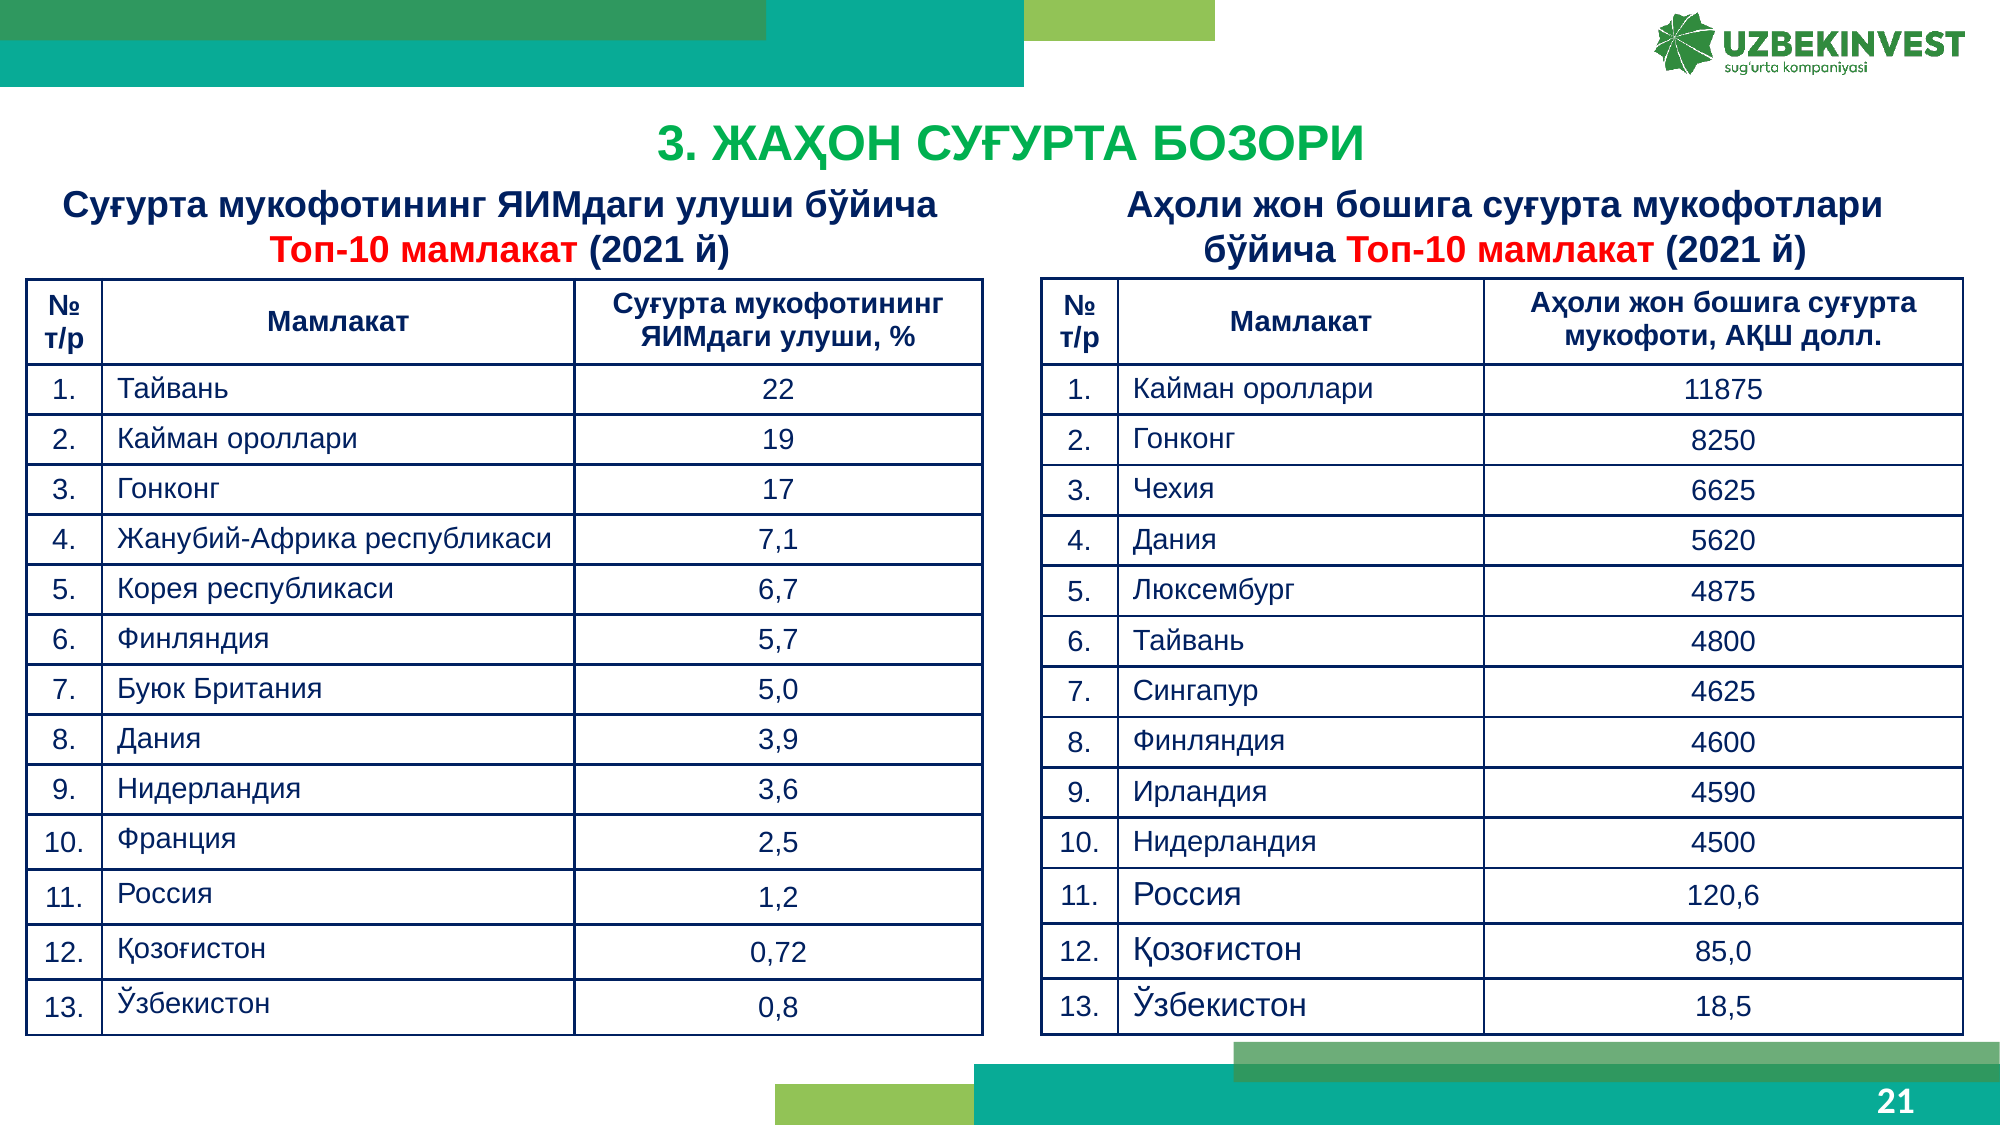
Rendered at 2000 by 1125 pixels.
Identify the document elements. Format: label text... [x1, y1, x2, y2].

table_header Суғурта мукофотининг ЯИМдаги улуши, % [576, 281, 981, 363]
table_cell 19 [576, 416, 981, 463]
table_cell 4875 [1485, 567, 1962, 615]
table_cell Россия [103, 871, 573, 923]
text_box [775, 1084, 969, 1125]
table_cell 4800 [1485, 617, 1962, 665]
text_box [0, 0, 1024, 87]
table_cell Кайман ороллари [1119, 366, 1483, 413]
table_cell Тайвань [1119, 617, 1483, 665]
table_cell Дания [103, 716, 573, 763]
table_cell 2. [28, 416, 101, 463]
table_cell 5. [28, 566, 101, 613]
table_cell 3. [28, 466, 101, 513]
table_cell Финляндия [1119, 718, 1483, 766]
table_cell 9. [28, 766, 101, 813]
table_cell 12. [1043, 925, 1117, 977]
table_cell Ирландия [1119, 769, 1483, 816]
table_cell Кайман ороллари [103, 416, 573, 463]
table_cell Корея республикаси [103, 566, 573, 613]
table_cell 2,5 [576, 816, 981, 868]
table_cell 10. [28, 816, 101, 868]
table_header № т/р [1043, 280, 1117, 363]
table_cell 6. [1043, 617, 1117, 665]
table_cell Қозоғистон [1119, 925, 1483, 977]
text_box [974, 1064, 2000, 1125]
table_cell 120,6 [1485, 869, 1962, 922]
table_cell 7. [28, 666, 101, 713]
table_cell 1,2 [576, 871, 981, 923]
table_header Аҳоли жон бошига суғурта мукофоти, АҚШ долл. [1485, 280, 1962, 363]
table_cell Люксембург [1119, 567, 1483, 615]
table_header № т/р [28, 281, 101, 363]
table_cell 10. [1043, 819, 1117, 867]
table_cell 22 [576, 366, 981, 413]
table_cell 85,0 [1485, 925, 1962, 977]
table_cell Нидерландия [1119, 819, 1483, 867]
table_cell 4. [1043, 517, 1117, 564]
table_cell 5,7 [576, 616, 981, 663]
table_cell 1. [1043, 366, 1117, 413]
table_cell 12. [28, 926, 101, 978]
table_header Мамлакат [1119, 280, 1483, 363]
table_cell Чехия [1119, 466, 1483, 514]
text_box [1233, 1041, 2000, 1083]
text_box 3. ЖАҲОН СУҒУРТА БОЗОРИ [74, 103, 1949, 179]
table_cell Гонконг [1119, 416, 1483, 464]
table_header Мамлакат [103, 281, 573, 363]
table_cell 4590 [1485, 769, 1962, 816]
table_cell Қозоғистон [103, 926, 573, 978]
table_cell 4. [28, 516, 101, 563]
table_cell 18,5 [1485, 980, 1962, 1033]
table_cell 3,6 [576, 766, 981, 813]
table_cell Франция [103, 816, 573, 868]
table_cell 11. [1043, 869, 1117, 922]
table_cell Тайвань [103, 366, 573, 413]
table_cell Нидерландия [103, 766, 573, 813]
table_cell 7. [1043, 668, 1117, 716]
table_cell 7,1 [576, 516, 981, 563]
table_cell 11. [28, 871, 101, 923]
text_box Суғурта мукофотининг ЯИМдаги улуши бўйича Топ-10 мамлакат (2021 й) [28, 172, 972, 278]
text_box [0, 0, 767, 41]
text_box [1024, 0, 1215, 41]
table_cell 5. [1043, 567, 1117, 615]
table_cell Сингапур [1119, 668, 1483, 716]
table_cell 8. [28, 716, 101, 763]
table_cell 0,72 [576, 926, 981, 978]
table_cell 6,7 [576, 566, 981, 613]
table_cell 5,0 [576, 666, 981, 713]
table_cell 4600 [1485, 718, 1962, 766]
text_box Аҳоли жон бошига суғурта мукофотлари бўйича Топ-10 мамлакат (2021 й) [1047, 172, 1964, 277]
table_cell Россия [1119, 869, 1483, 922]
table_cell 4625 [1485, 668, 1962, 716]
picture [1654, 12, 1965, 75]
table_cell 3. [1043, 466, 1117, 514]
table_cell 9. [1043, 769, 1117, 816]
table_cell Ўзбекистон [103, 981, 573, 1034]
table_cell 8250 [1485, 416, 1962, 464]
table_cell Жанубий-Африка республикаси [103, 516, 573, 563]
table_cell 13. [1043, 980, 1117, 1033]
table_cell Дания [1119, 517, 1483, 564]
table_cell Финляндия [103, 616, 573, 663]
table_cell 8. [1043, 718, 1117, 766]
table_cell 0,8 [576, 981, 981, 1034]
table_cell 11875 [1485, 366, 1962, 413]
table_cell Буюк Британия [103, 666, 573, 713]
table_cell Гонконг [103, 466, 573, 513]
table_cell 3,9 [576, 716, 981, 763]
table_cell 5620 [1485, 517, 1962, 564]
table_cell 13. [28, 981, 101, 1034]
table_cell 17 [576, 466, 981, 513]
table_cell 6. [28, 616, 101, 663]
table_cell 6625 [1485, 466, 1962, 514]
table_cell Ўзбекистон [1119, 980, 1483, 1033]
table_cell 4500 [1485, 819, 1962, 867]
table_cell 1. [28, 366, 101, 413]
table_cell 2. [1043, 416, 1117, 464]
